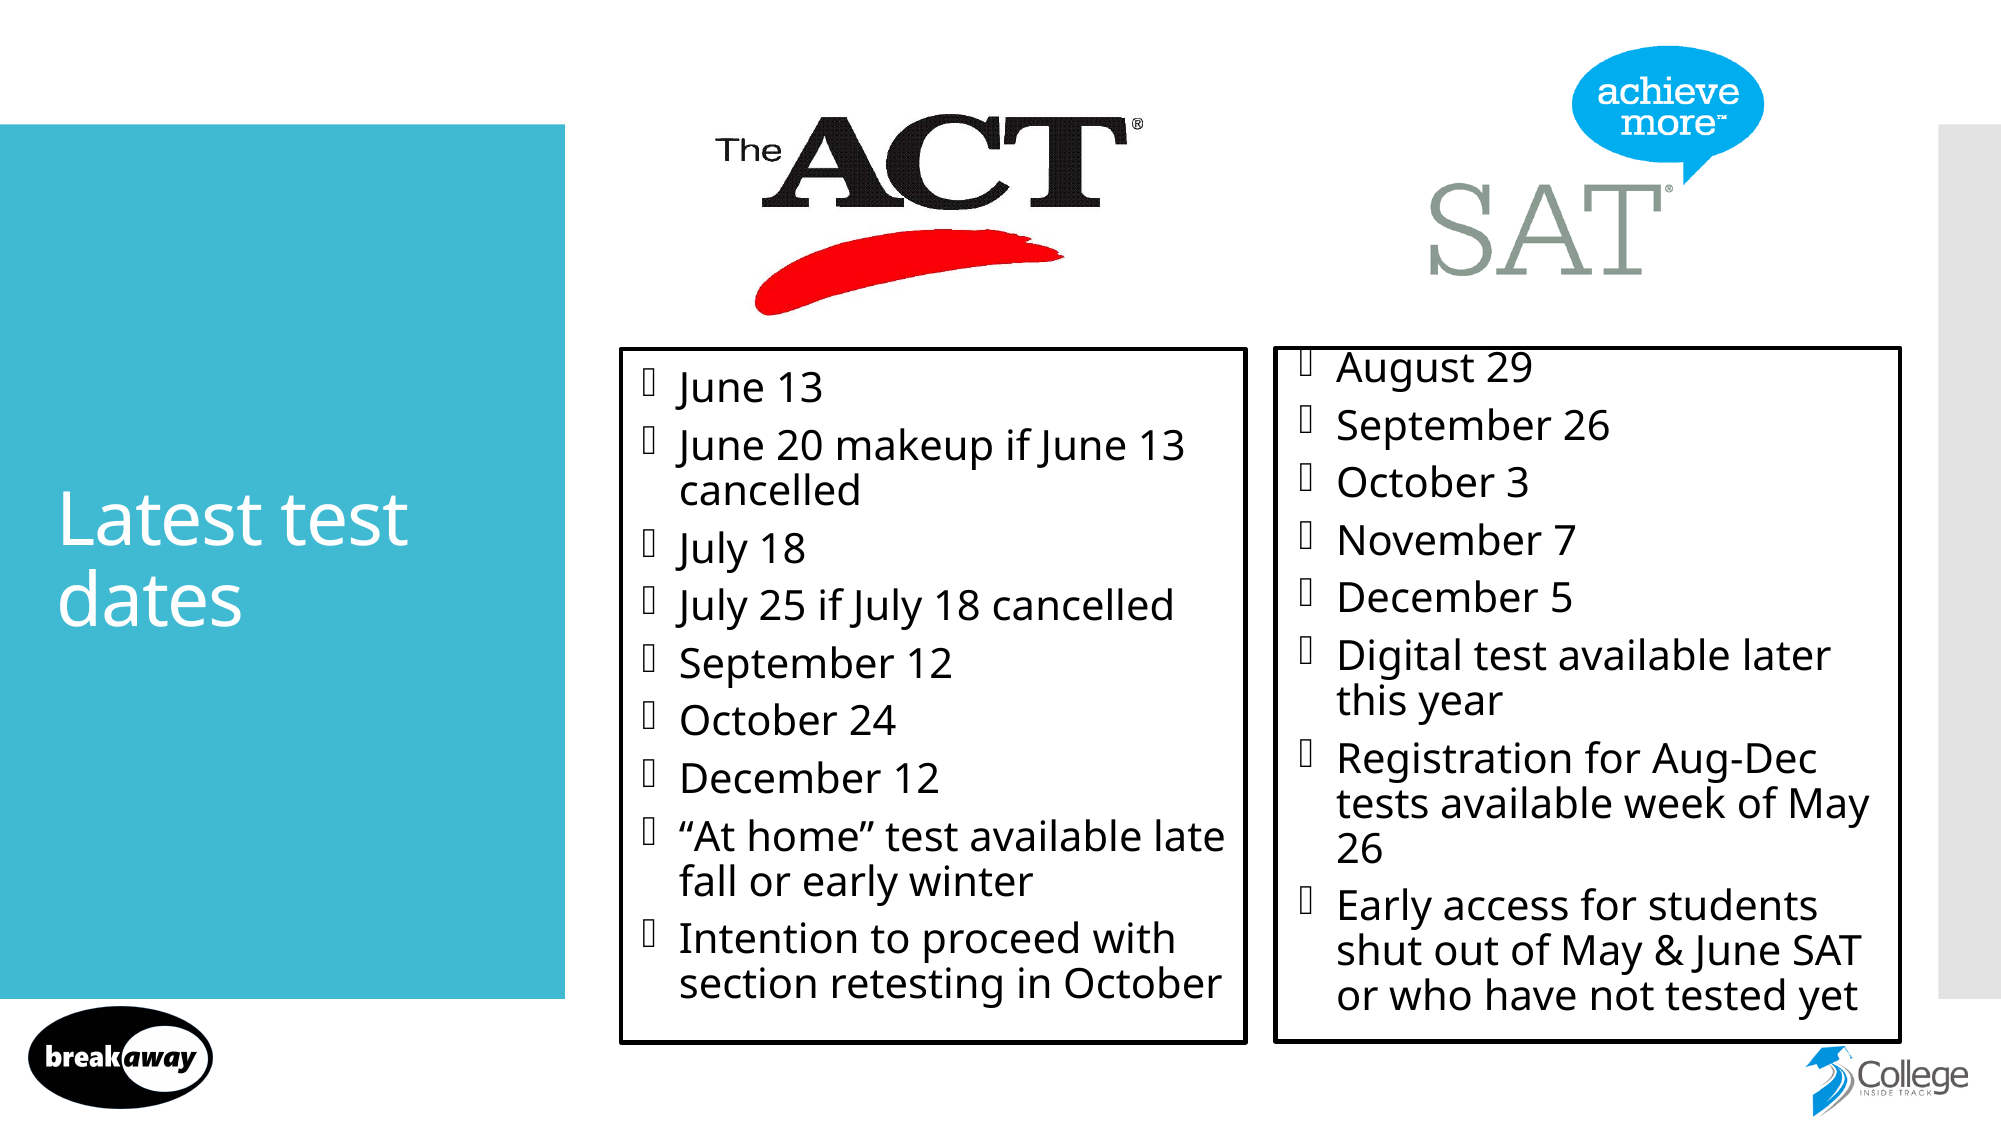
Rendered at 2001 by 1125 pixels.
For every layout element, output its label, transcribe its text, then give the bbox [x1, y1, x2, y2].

picture [1403, 33, 1780, 301]
list June 13 June 20 makeup if June 13 cancelled July 18 July 25 if July 18 cancelled September 12 October 24 December 12 “At home” test available late fall or early winter Intention to proceed with section retesting in October [626, 276, 1251, 1099]
text_box [1275, 347, 1901, 1042]
text_box August 29 September 26 October 3 November 7 December 5 Digital test available later this year Registration for Aug-Dec tests available week of May 26 Early access for students shut out of May & June SAT or who have not tested yet [1283, 272, 1908, 1095]
text_box [620, 348, 1246, 1043]
picture [714, 113, 1143, 316]
picture [1804, 1046, 1972, 1119]
picture [27, 1006, 234, 1110]
picture [1840, 1076, 1844, 1087]
title Latest test dates [41, 184, 525, 940]
